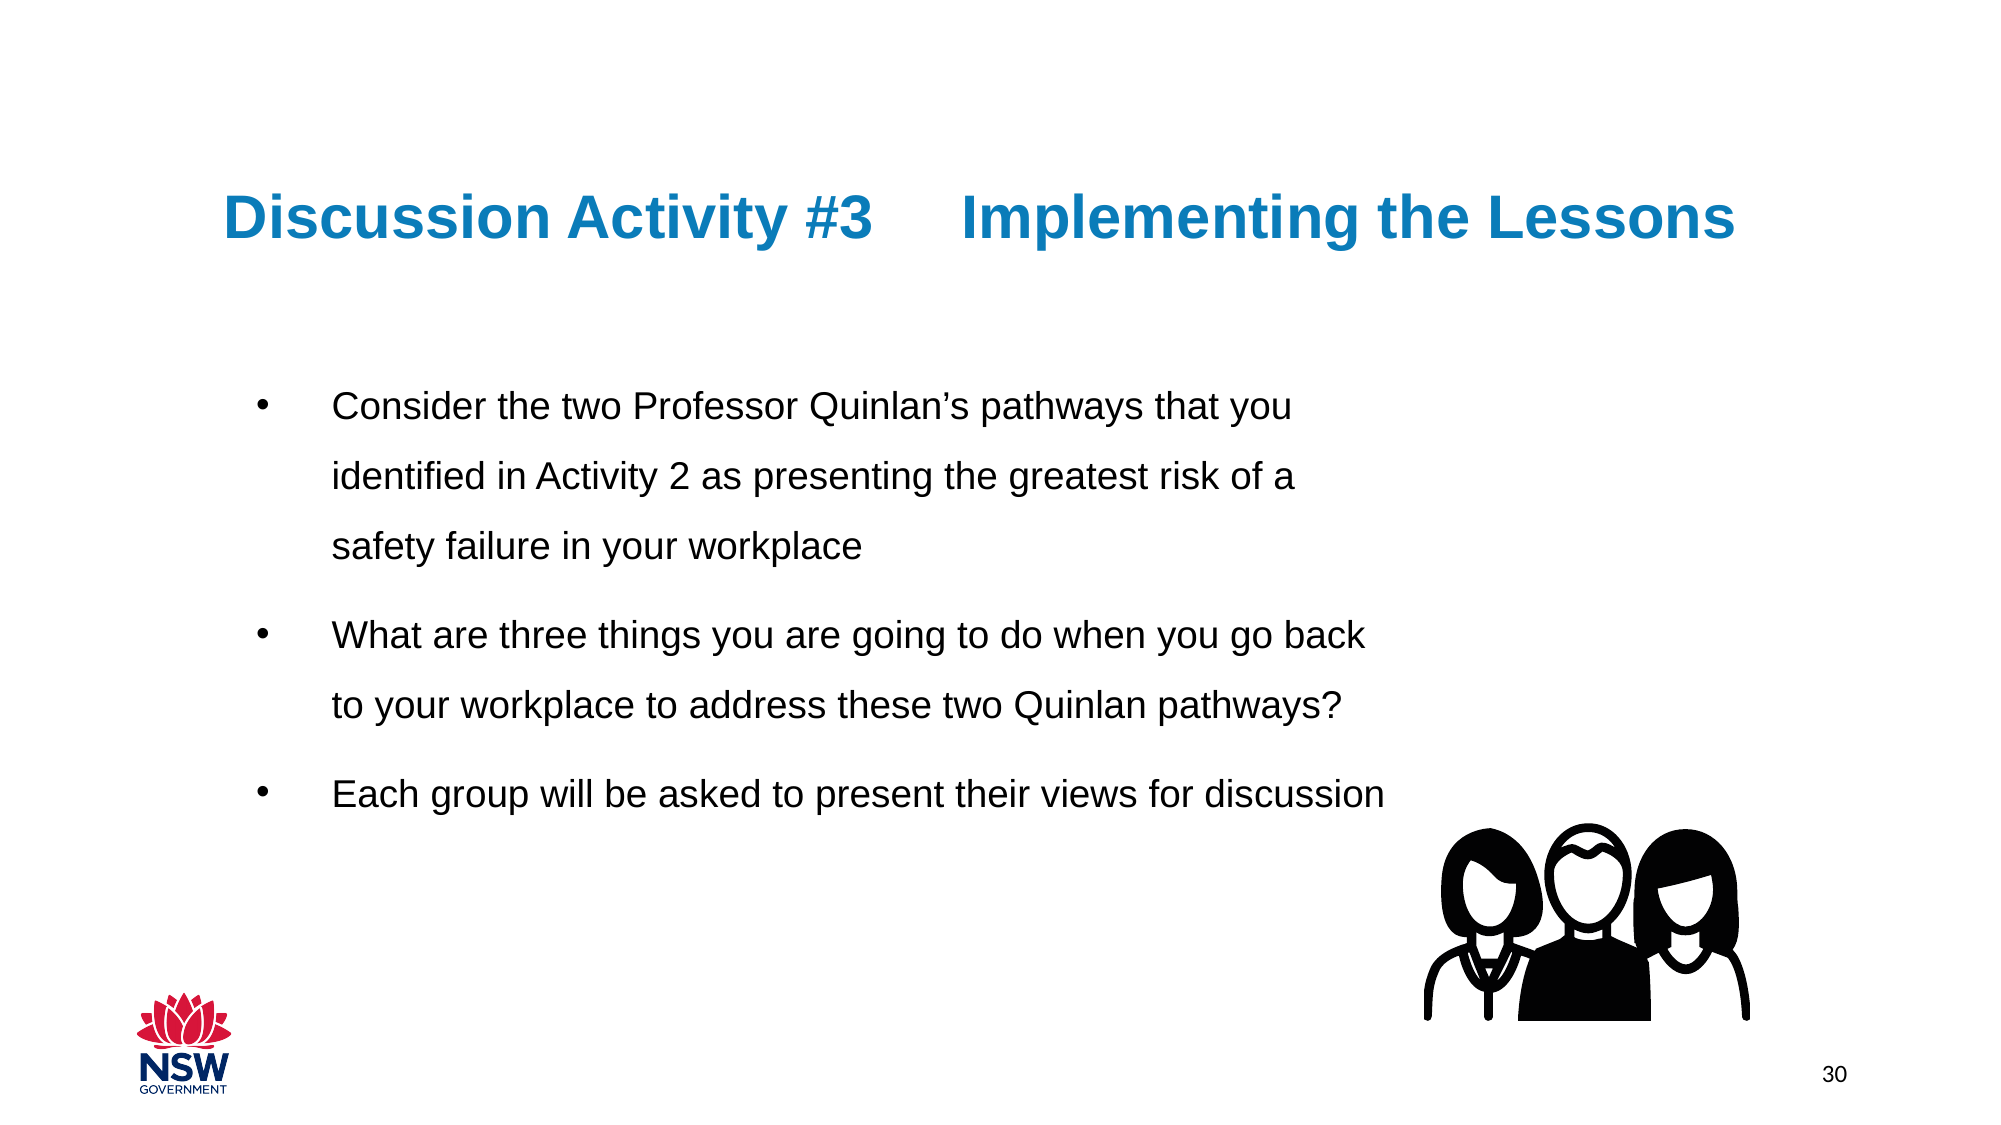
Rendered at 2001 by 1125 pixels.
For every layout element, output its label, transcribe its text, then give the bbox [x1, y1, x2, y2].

list Consider the two Professor Quinlan’s pathways that you identified in Activity 2 as presenting the greatest risk of a safety failure in your workplace What are three things you are going to do when you go back to your workplace to address these two Quinlan pathways? Each group will be asked to present their views for discussion [207, 349, 1425, 882]
picture [1424, 822, 1750, 1021]
slide_number 30 [1412, 1042, 1863, 1103]
picture [121, 981, 252, 1111]
title Discussion Activity #3 Implementing the Lessons [208, 176, 1841, 260]
